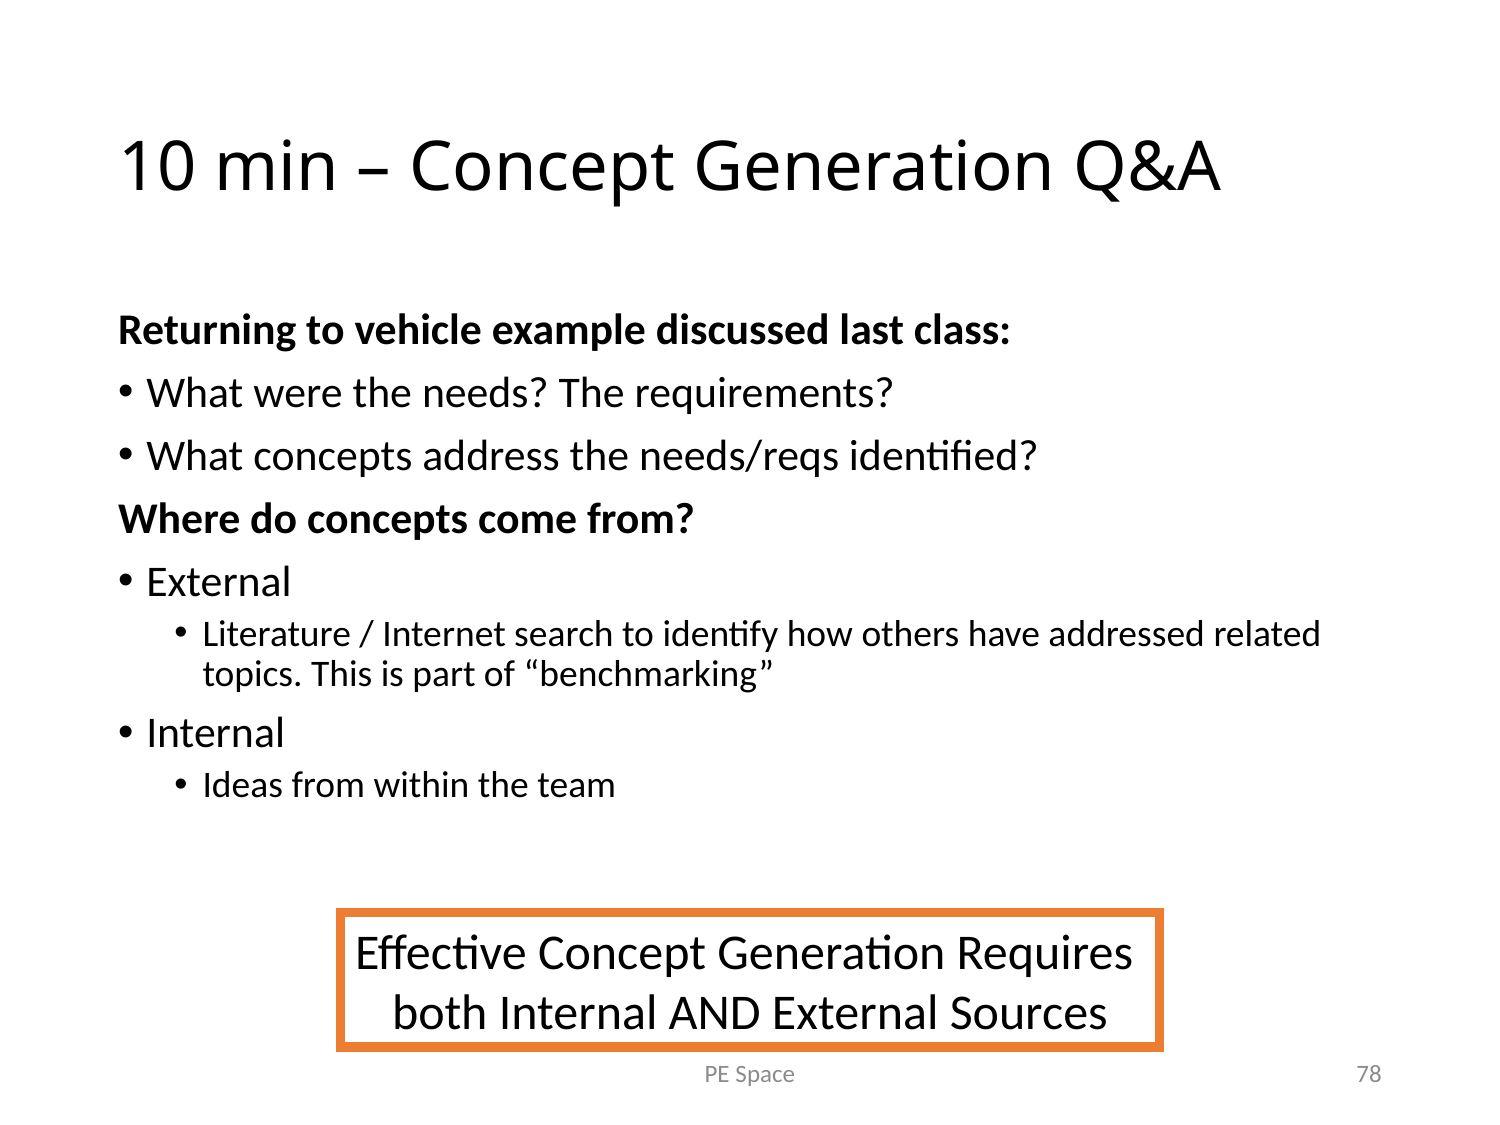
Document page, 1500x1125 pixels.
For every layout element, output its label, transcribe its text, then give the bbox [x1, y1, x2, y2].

title 10 min – Concept Generation Q&A [103, 59, 1397, 278]
text_box Effective Concept Generation Requires both Internal AND External Sources [339, 911, 1161, 1048]
slide_number 78 [1059, 1042, 1397, 1103]
footer PE Space [496, 1048, 1004, 1103]
list Returning to vehicle example discussed last class: What were the needs? The requirements? What concepts address the needs/reqs identified? Where do concepts come from? External Literature / Internet search to identify how others have addressed related topics. This is part of “benchmarking” Internal Ideas from within the team [103, 299, 1397, 1014]
